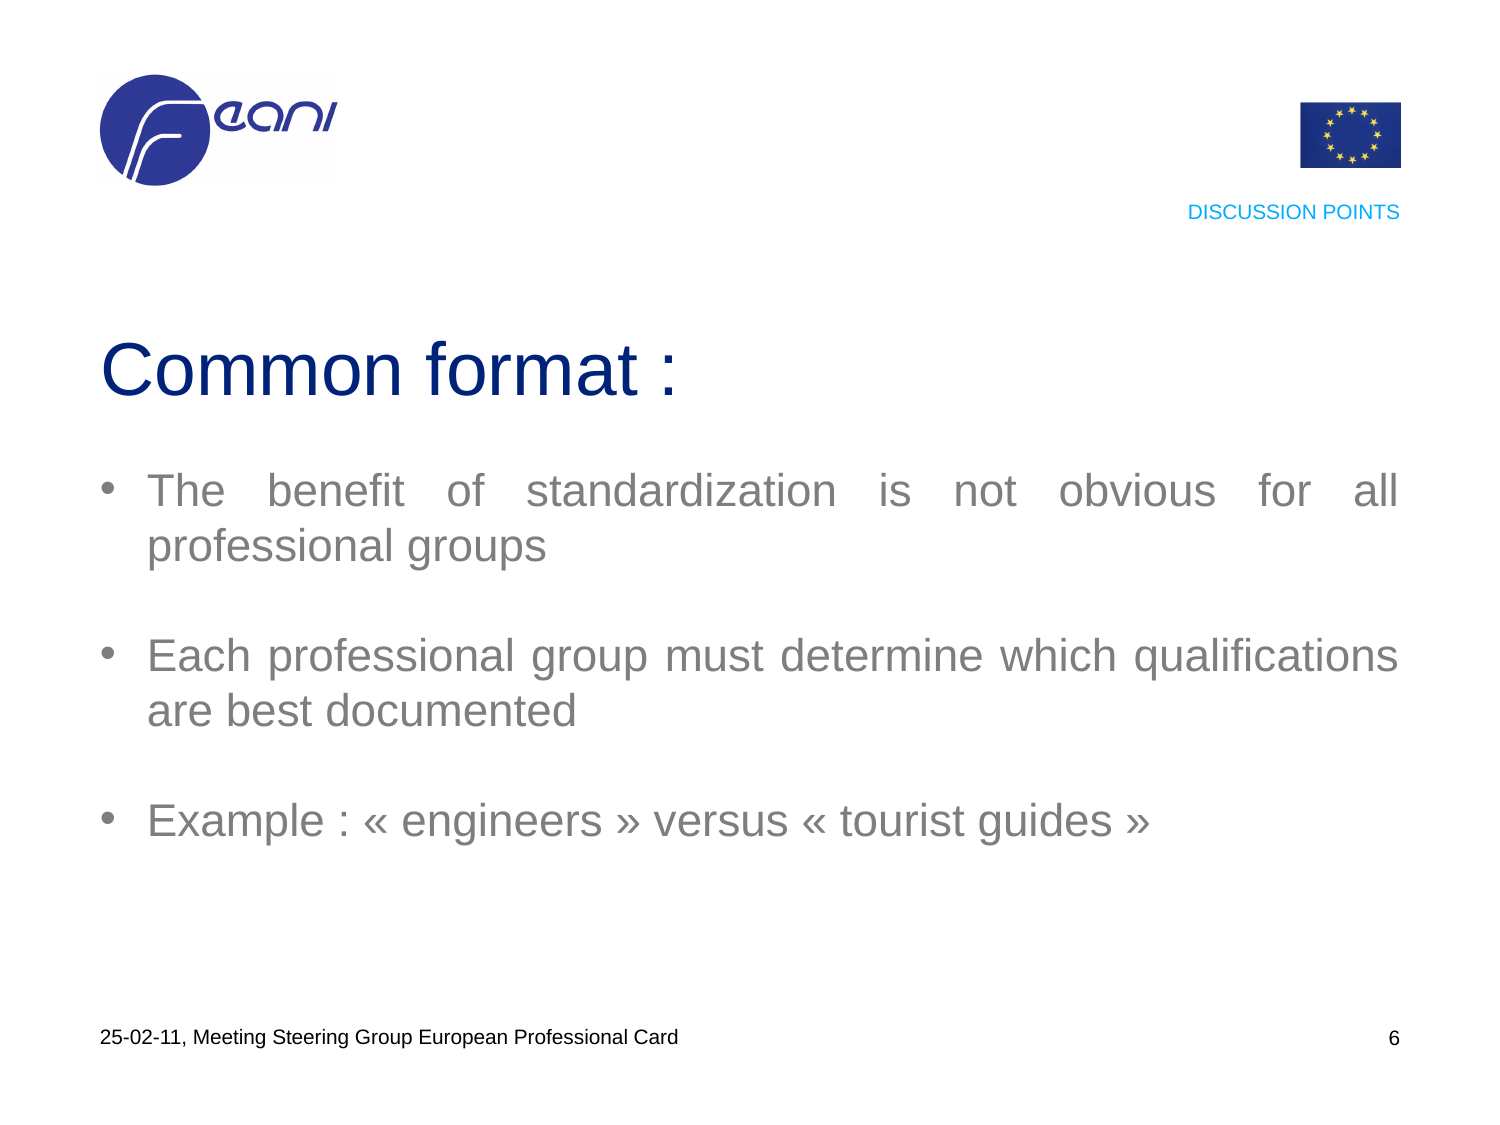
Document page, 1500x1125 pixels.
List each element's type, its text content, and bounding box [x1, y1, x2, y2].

slide_number 5 [1087, 1024, 1401, 1072]
title Common format : [100, 231, 1401, 411]
picture [1301, 103, 1401, 168]
list The benefit of standardization is not obvious for all professional groups Each professional group must determine which qualifications are best documented Example : « engineers » versus « tourist guides » [99, 460, 1400, 1000]
picture [99, 74, 338, 186]
list discussion points [762, 199, 1400, 258]
footer 25-02-11, Meeting Steering Group European Professional Card [99, 1023, 738, 1071]
